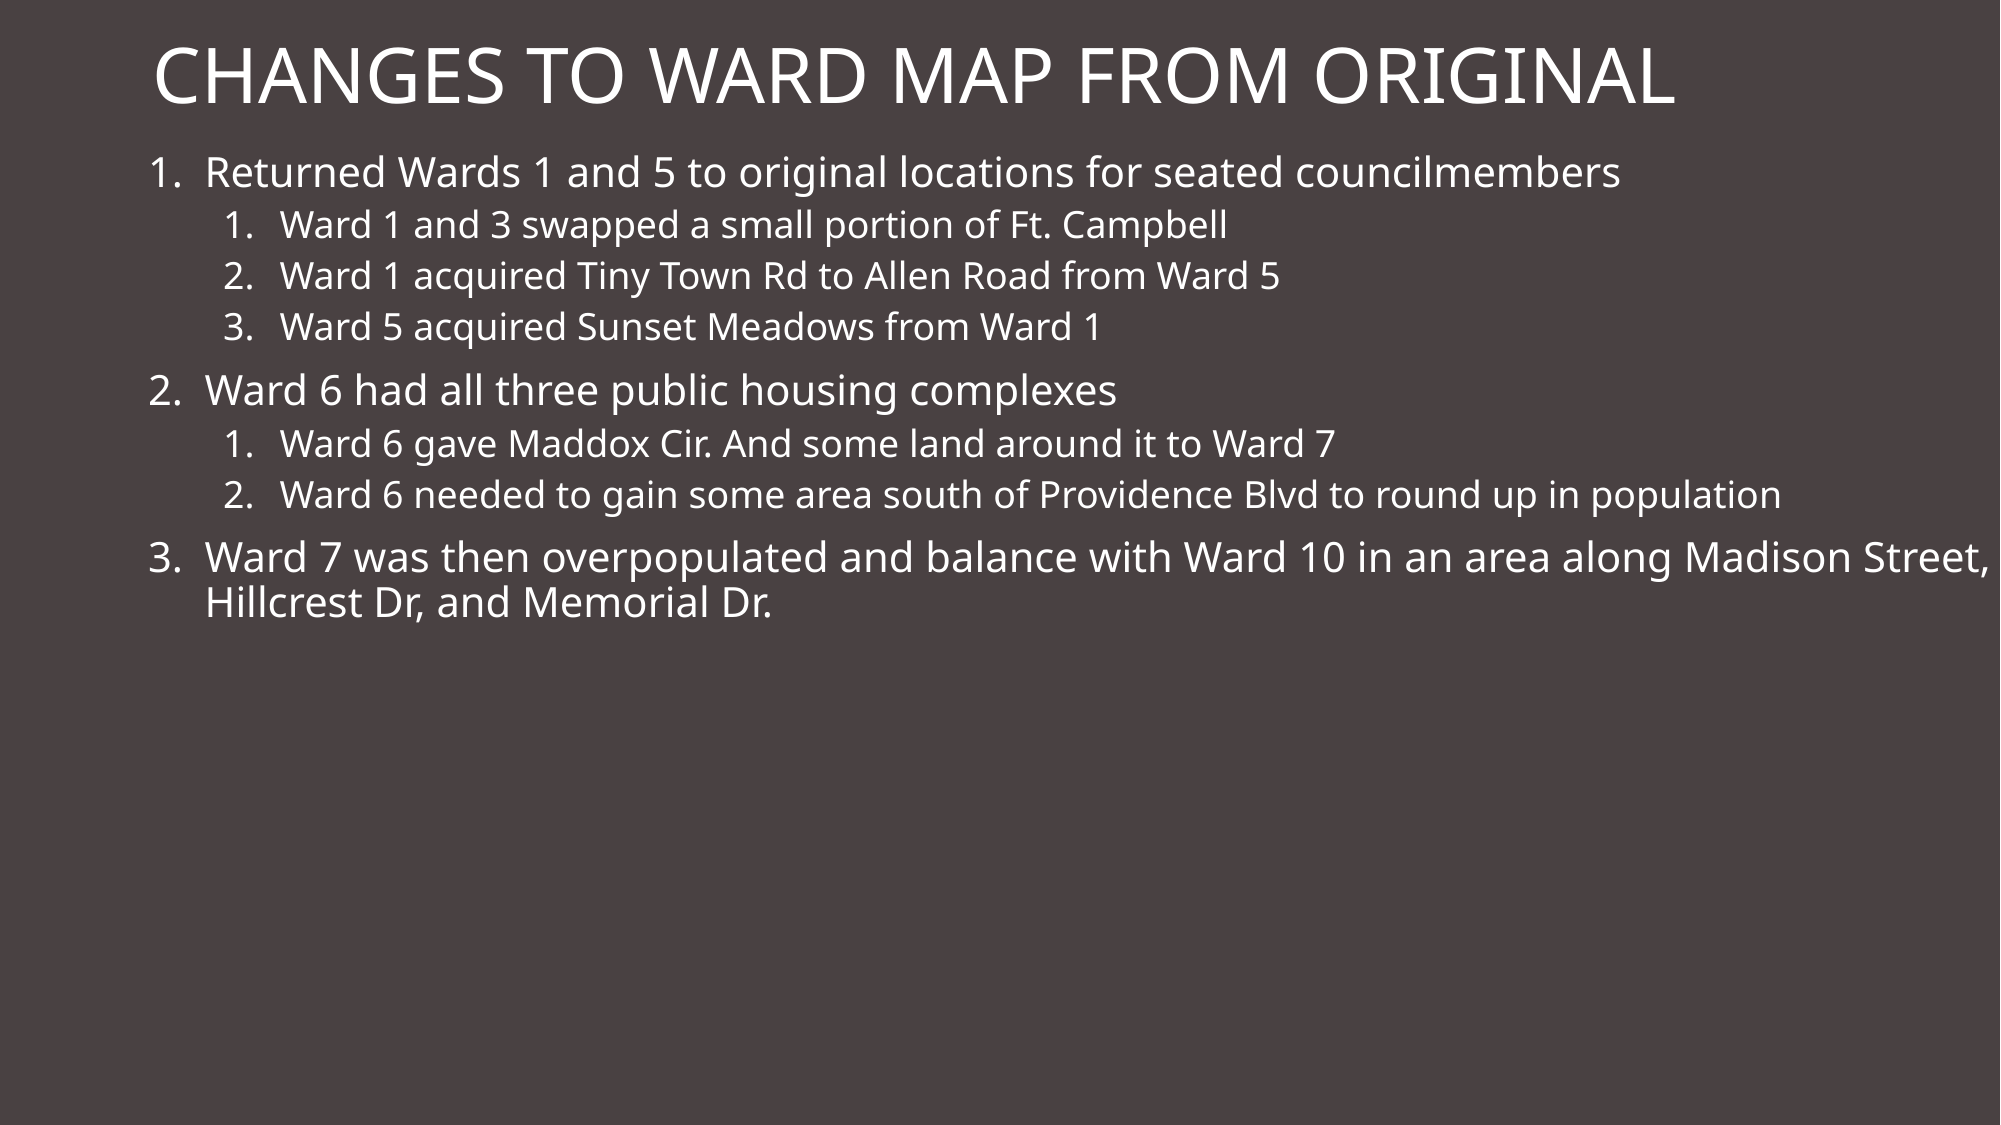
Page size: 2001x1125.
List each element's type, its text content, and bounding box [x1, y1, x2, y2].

list Returned Wards 1 and 5 to original locations for seated councilmembers Ward 1 and 3 swapped a small portion of Ft. Campbell Ward 1 acquired Tiny Town Rd to Allen Road from Ward 5 Ward 5 acquired Sunset Meadows from Ward 1 Ward 6 had all three public housing complexes Ward 6 gave Maddox Cir. And some land around it to Ward 7 Ward 6 needed to gain some area south of Providence Blvd to round up in population Ward 7 was then overpopulated and balance with Ward 10 in an area along Madison Street, Hillcrest Dr, and Memorial Dr. [133, 143, 2000, 858]
text_box Changes to ward map from original [137, 0, 1863, 157]
